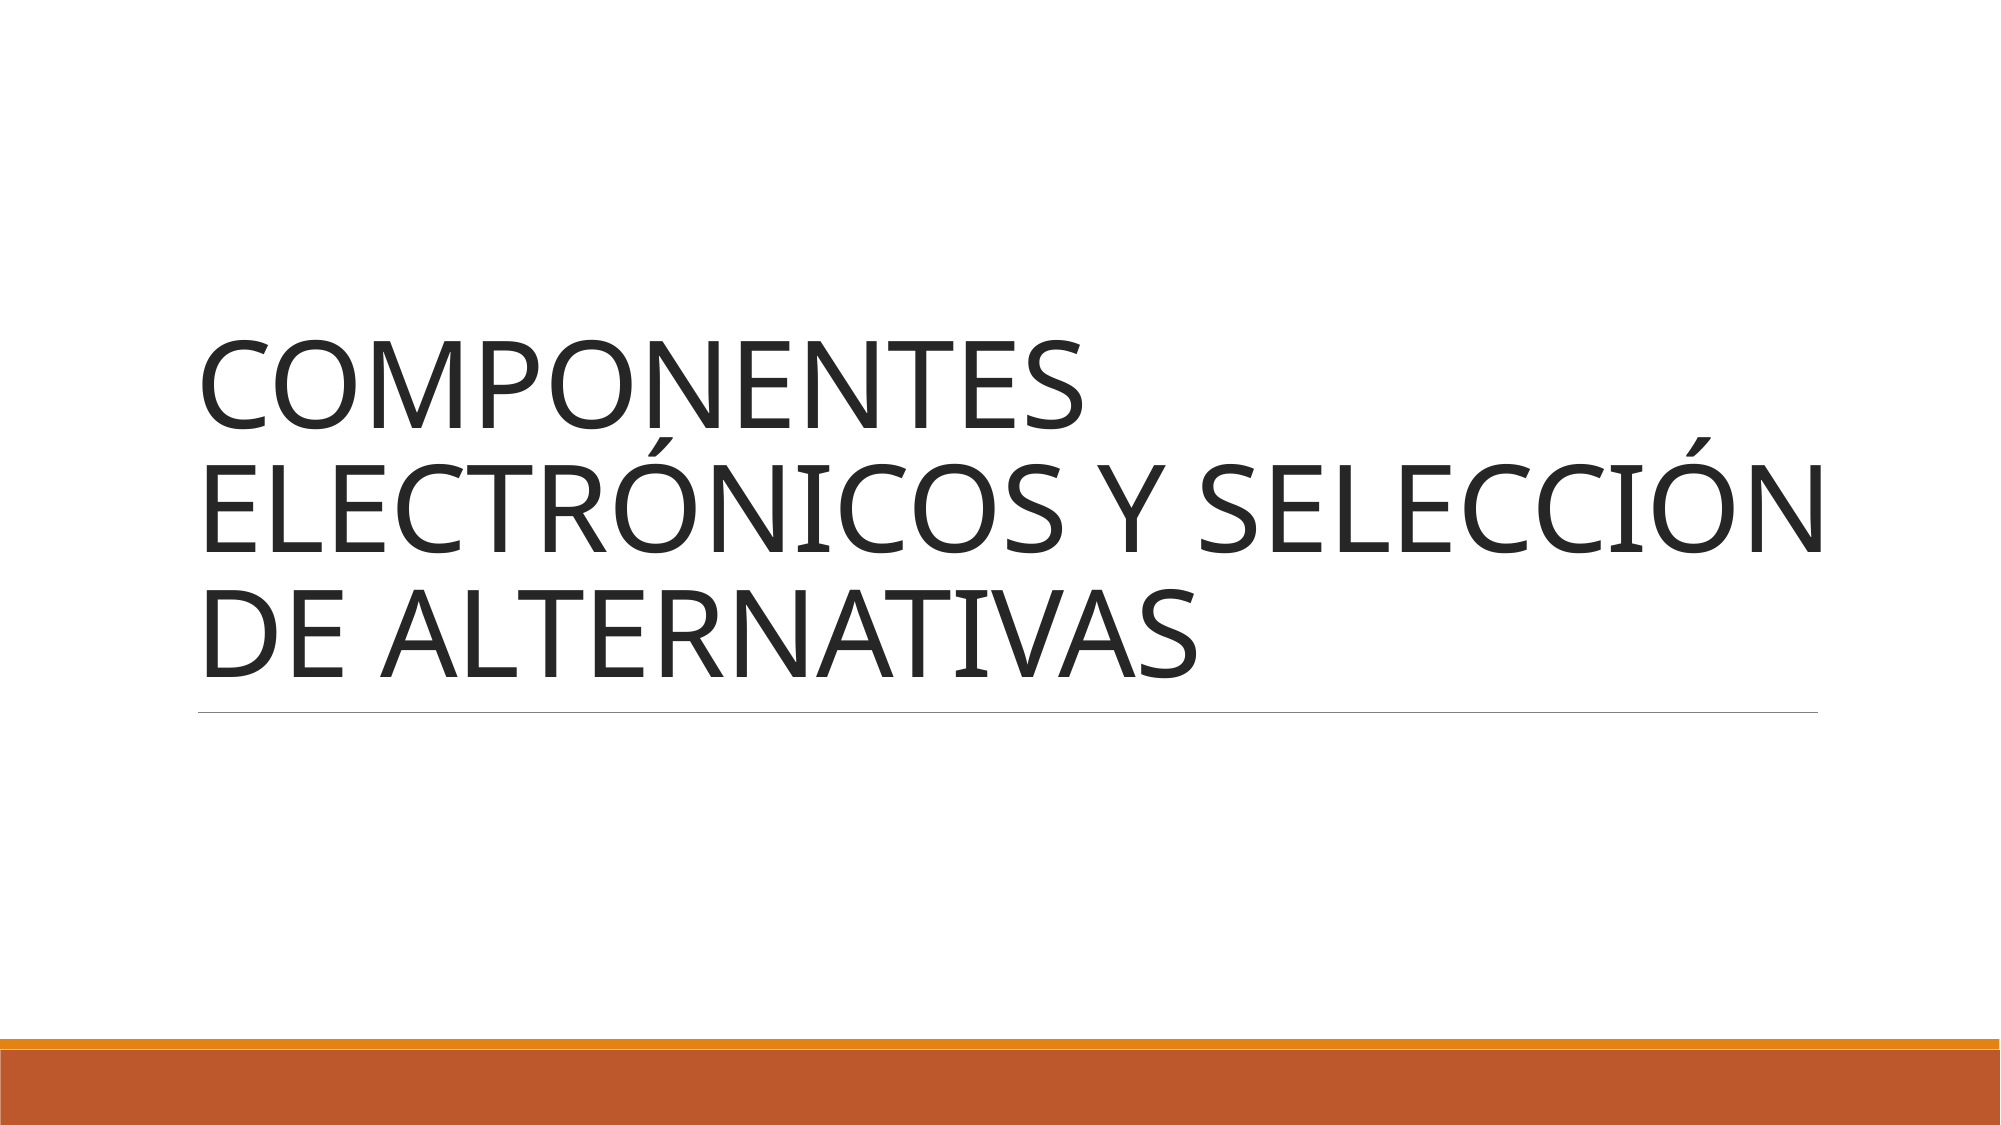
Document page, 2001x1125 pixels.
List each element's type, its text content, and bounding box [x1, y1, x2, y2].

title COMPONENTES ELECTRÓNICOS Y SELECCIÓN DE ALTERNATIVAS [180, 237, 1955, 710]
